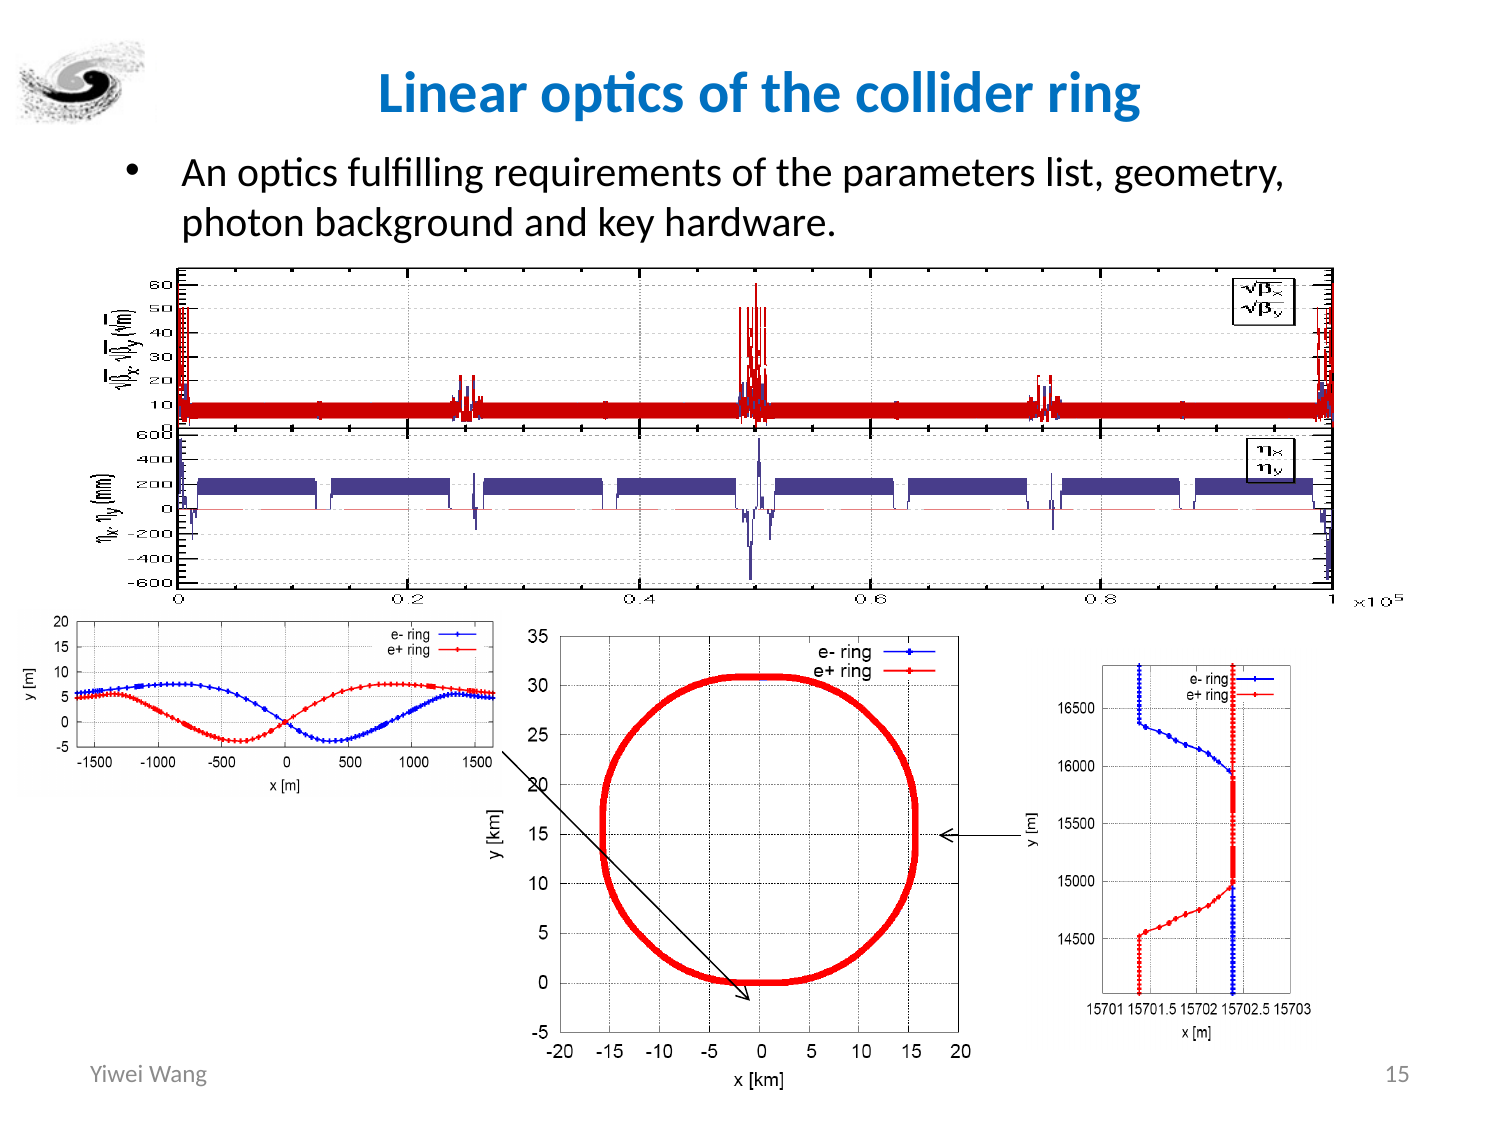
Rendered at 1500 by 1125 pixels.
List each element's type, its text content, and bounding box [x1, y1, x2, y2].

picture [17, 255, 1414, 1095]
text_box An optics fulfilling requirements of the parameters list, geometry, photon background and key hardware. [110, 137, 1341, 254]
slide_number Yiwei Wang [75, 1042, 425, 1103]
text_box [501, 751, 751, 1001]
text_box Linear optics of the collider ring [85, 0, 1435, 183]
picture [5, 7, 157, 150]
picture [1021, 647, 1318, 1050]
slide_number 15 [1074, 1042, 1425, 1103]
